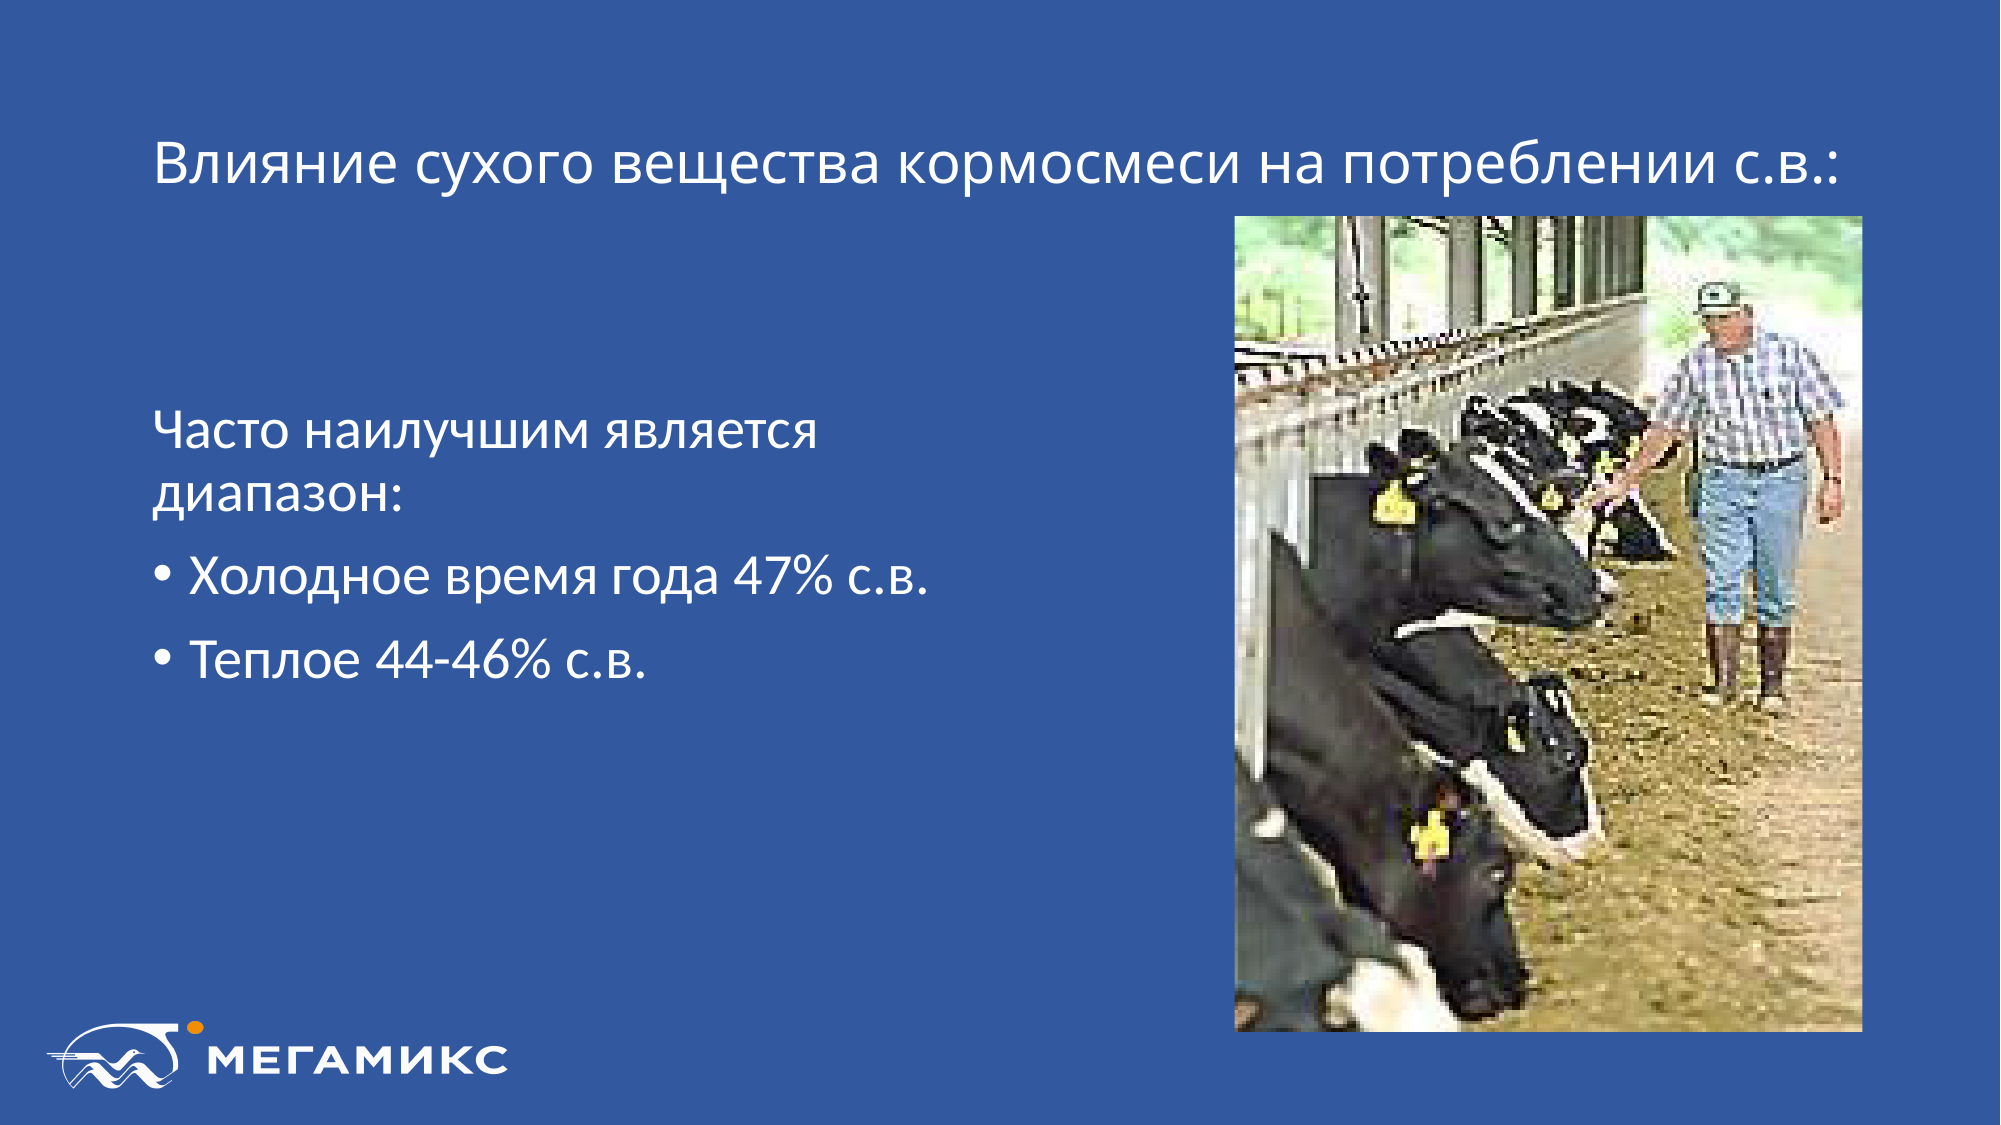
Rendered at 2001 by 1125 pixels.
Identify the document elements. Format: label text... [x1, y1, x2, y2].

list Часто наилучшим является диапазон: Холодное время года 47% с.в. Теплое 44-46% с.в. [137, 299, 956, 1014]
picture [1, 987, 580, 1125]
title Влияние сухого вещества кормосмеси на потреблении с.в.: [137, 59, 1863, 278]
picture [1234, 216, 1863, 1032]
